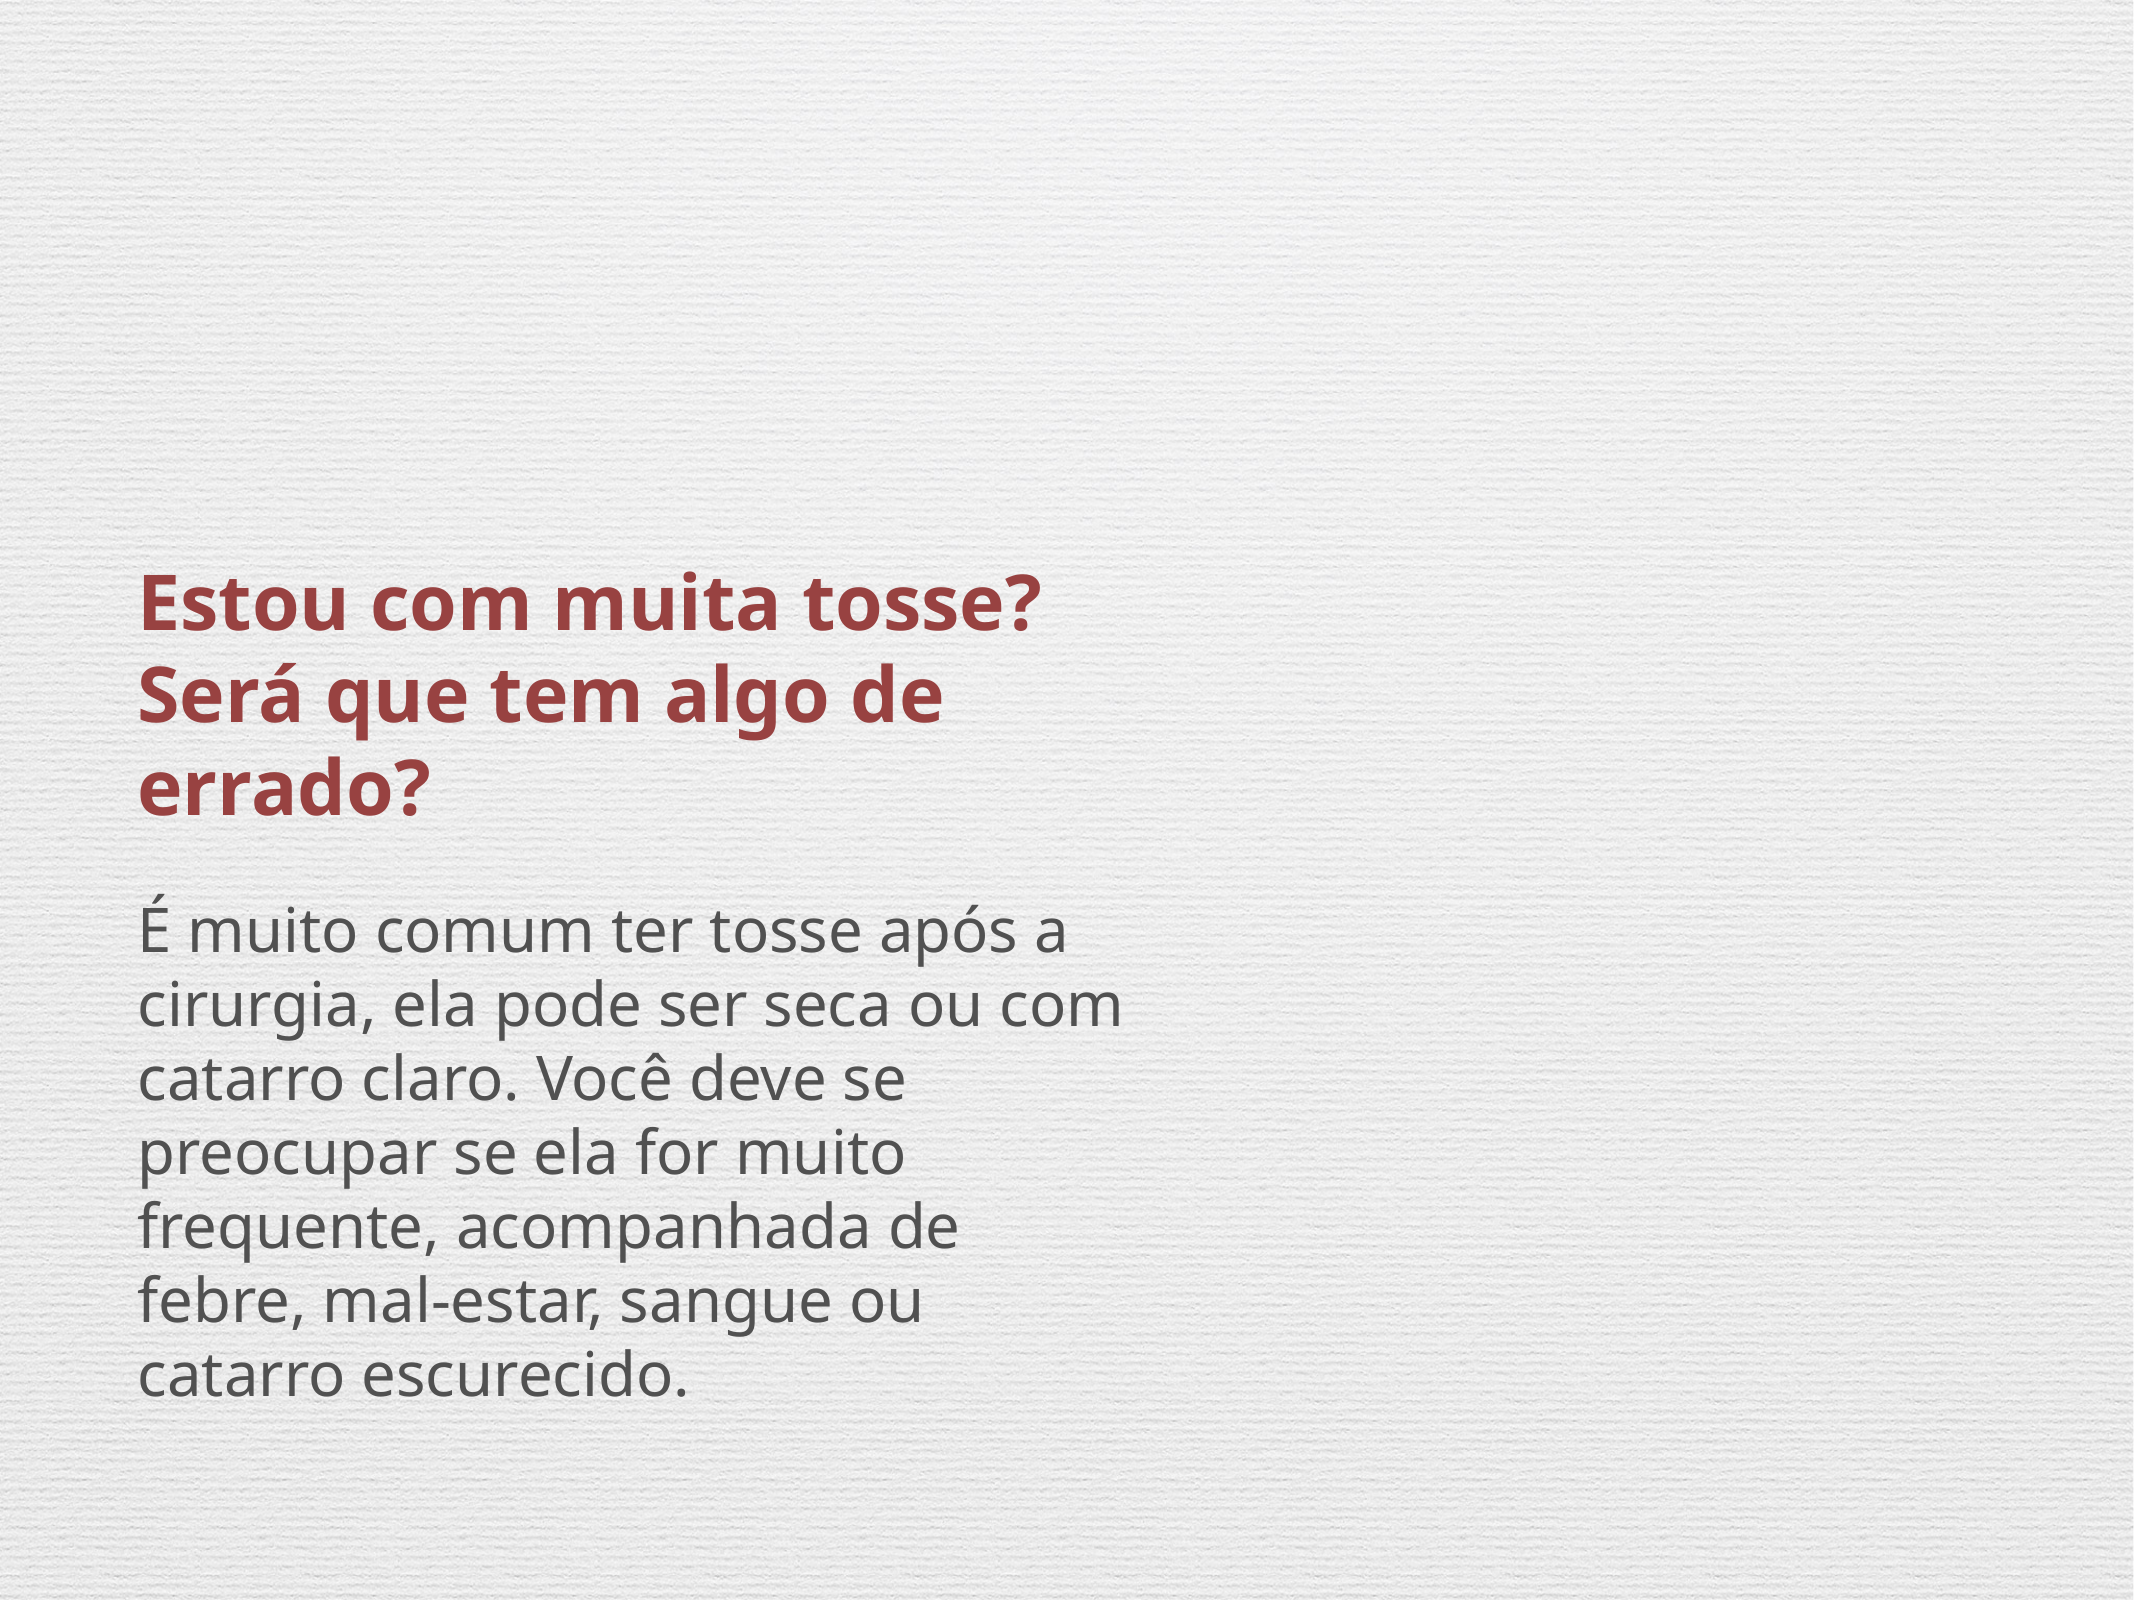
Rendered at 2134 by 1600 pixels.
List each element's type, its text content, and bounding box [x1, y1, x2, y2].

list Estou com muita tosse? Será que tem algo de errado? É muito comum ter tosse após a cirurgia, ela pode ser seca ou com catarro claro. Você deve se preocupar se ela for muito frequente, acompanhada de febre, mal-estar, sangue ou catarro escurecido. [128, 565, 1153, 1397]
picture [0, 0, 2134, 1600]
